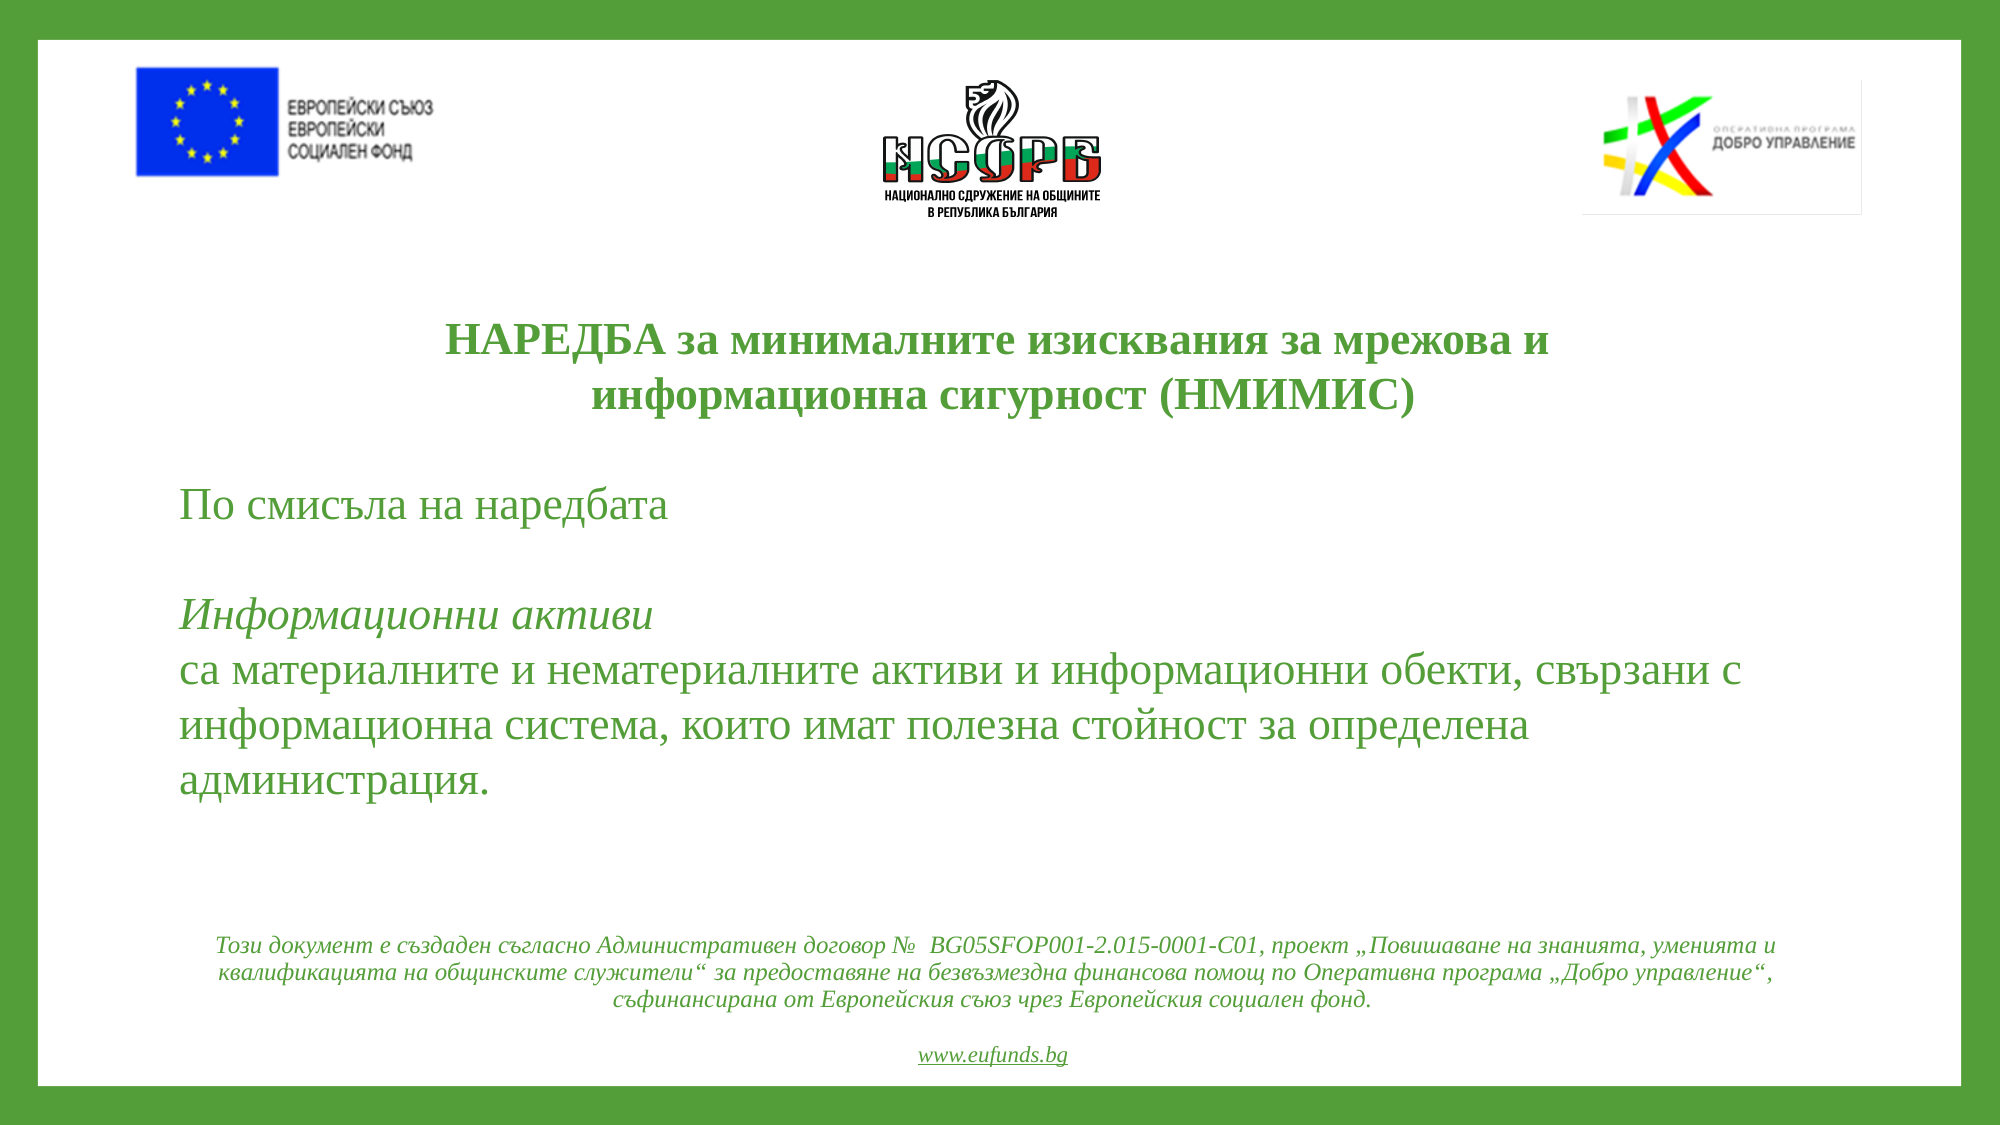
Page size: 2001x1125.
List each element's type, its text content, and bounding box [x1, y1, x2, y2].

picture [1582, 79, 1863, 217]
picture [883, 79, 1101, 217]
list НАРЕДБА за минималните изисквания за мрежова и информационна сигурност (НМИМИС) По смисъла на наредбата Информационни активи са материалните и нематериалните активи и информационни обекти, свързани с информационна система, които имат полезна стойност за определена администрация. [156, 301, 1844, 921]
text_box Този документ е създаден съгласно Административен договор № BG05SFOP001-2.015-0001-C01, проект „Повишаване на знанията, уменията и квалификацията на общинските служители“ за предоставяне на безвъзмездна финансова помощ по Оперативна програма „Добро управление“, съфинансирана от Европейския съюз чрез Европейския социален фонд. www.eufunds.bg [121, 924, 1863, 1125]
picture [121, 54, 463, 192]
